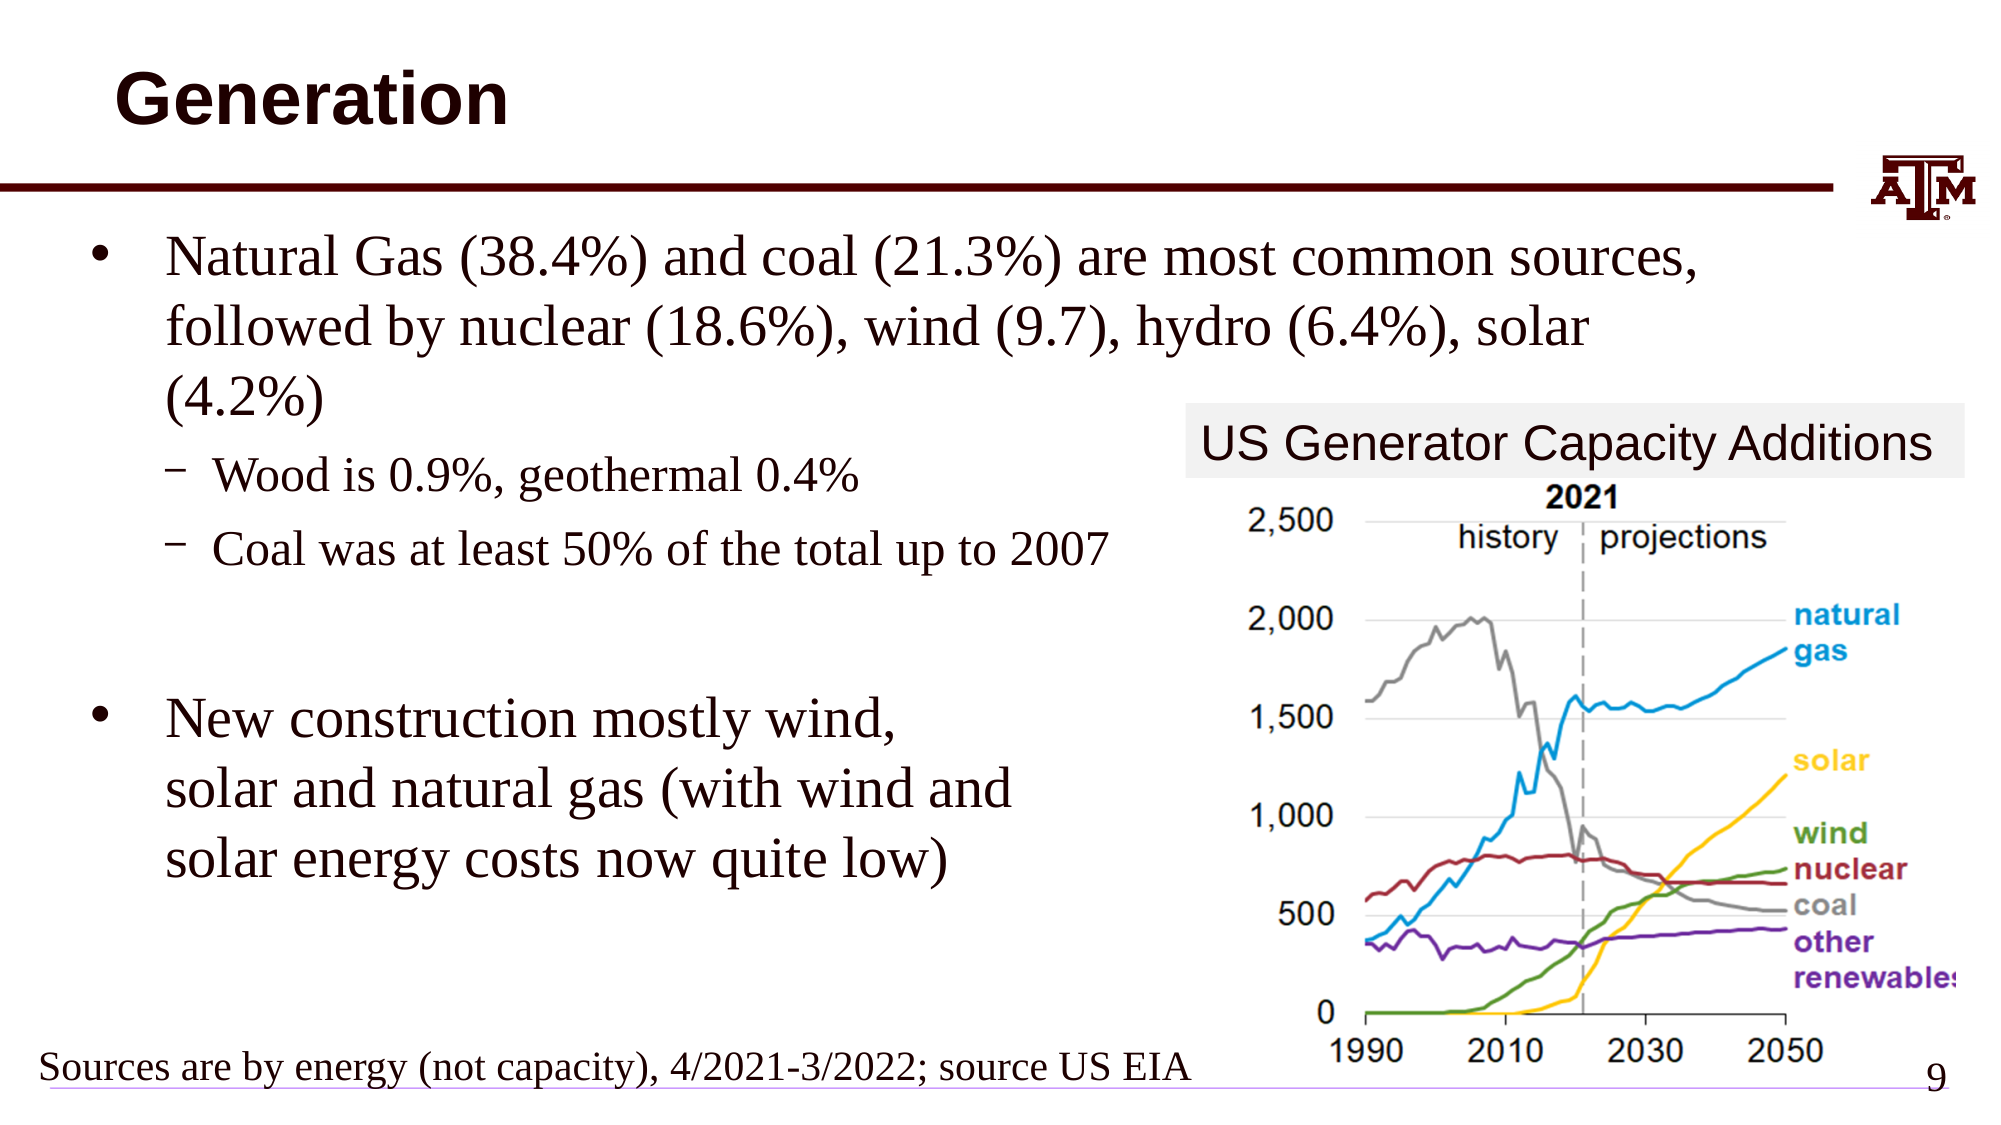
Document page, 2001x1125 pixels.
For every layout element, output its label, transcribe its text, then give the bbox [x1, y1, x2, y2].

title Generation [99, 12, 1934, 188]
picture [1194, 464, 1956, 1066]
list Natural Gas (38.4%) and coal (21.3%) are most common sources, followed by nuclear (18.6%), wind (9.7), hydro (6.4%), solar (4.2%) Wood is 0.9%, geothermal 0.4% Coal was at least 50% of the total up to 2007 New construction mostly wind, solar and natural gas (with wind and solar energy costs now quite low) [74, 209, 1776, 920]
text_box US Generator Capacity Additions [1185, 403, 1965, 478]
slide_number 8 [1649, 1037, 1963, 1113]
picture [1856, 137, 1990, 238]
text_box Sources are by energy (not capacity), 4/2021-3/2022; source US EIA [23, 1030, 1209, 1096]
